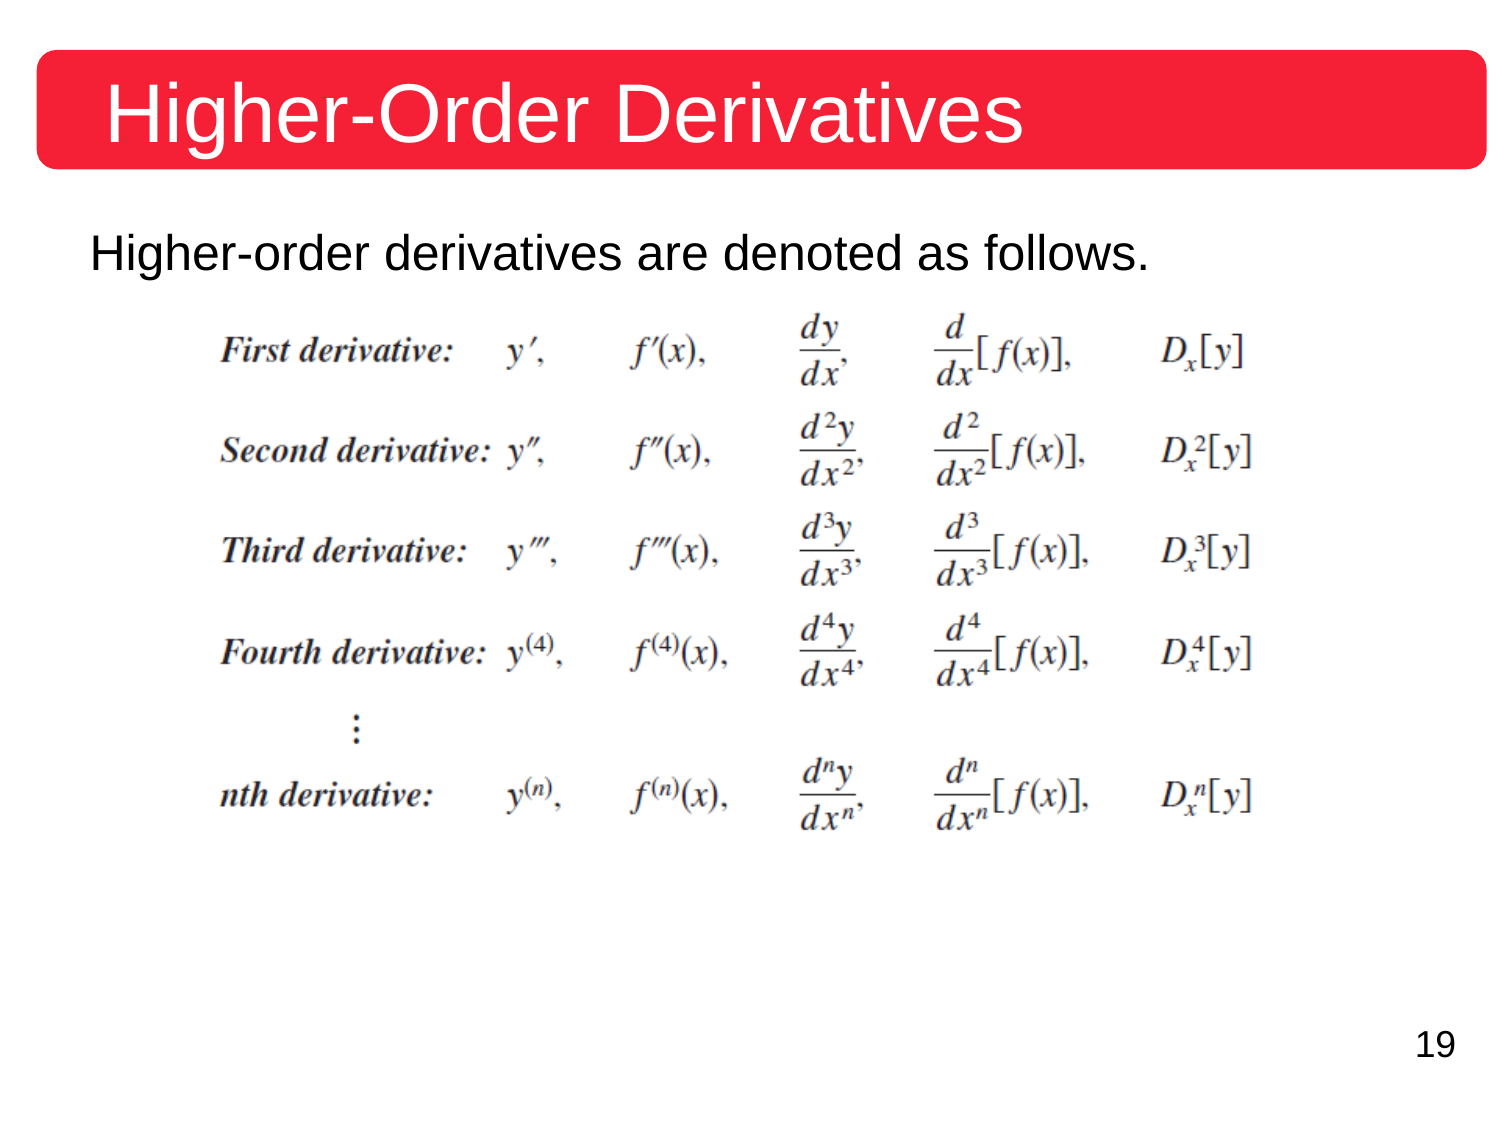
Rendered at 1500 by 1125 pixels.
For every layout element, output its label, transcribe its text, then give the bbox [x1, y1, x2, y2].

title Higher-Order Derivatives [89, 52, 1440, 166]
picture [199, 309, 1290, 838]
text_box Higher-order derivatives are denoted as follows. [74, 224, 1425, 1087]
